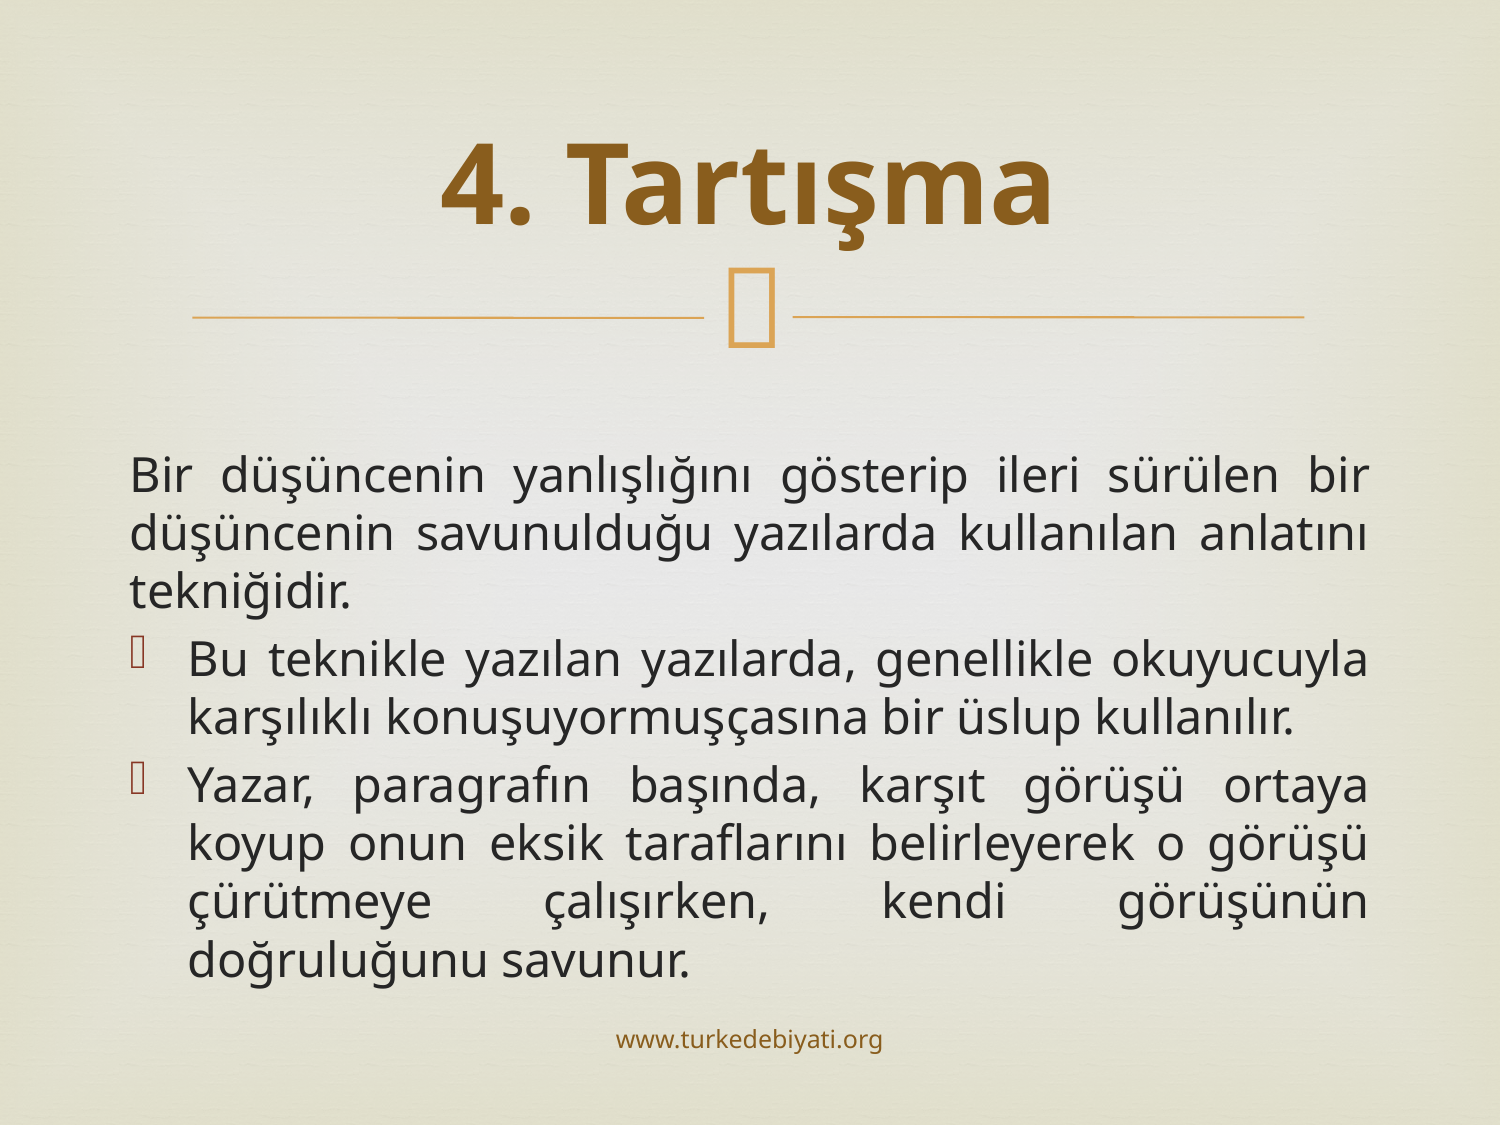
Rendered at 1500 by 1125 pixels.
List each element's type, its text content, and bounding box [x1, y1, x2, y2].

footer www.turkedebiyati.org [512, 1010, 988, 1071]
list Bir düşüncenin yanlışlığını gösterip ileri sürülen bir düşüncenin savunulduğu yazılarda kullanılan anlatını tekniğidir. Bu teknikle yazılan yazılarda, genellikle okuyucuyla karşılıklı konuşuyormuşçasına bir üslup kullanılır. Yazar, paragrafın başında, karşıt görüşü ortaya koyup onun eksik taraflarını belirleyerek o görüşü çürütmeye çalışırken, kendi görüşünün doğruluğunu savunur. [114, 368, 1386, 1005]
title 4. Tartışma [112, 93, 1386, 267]
